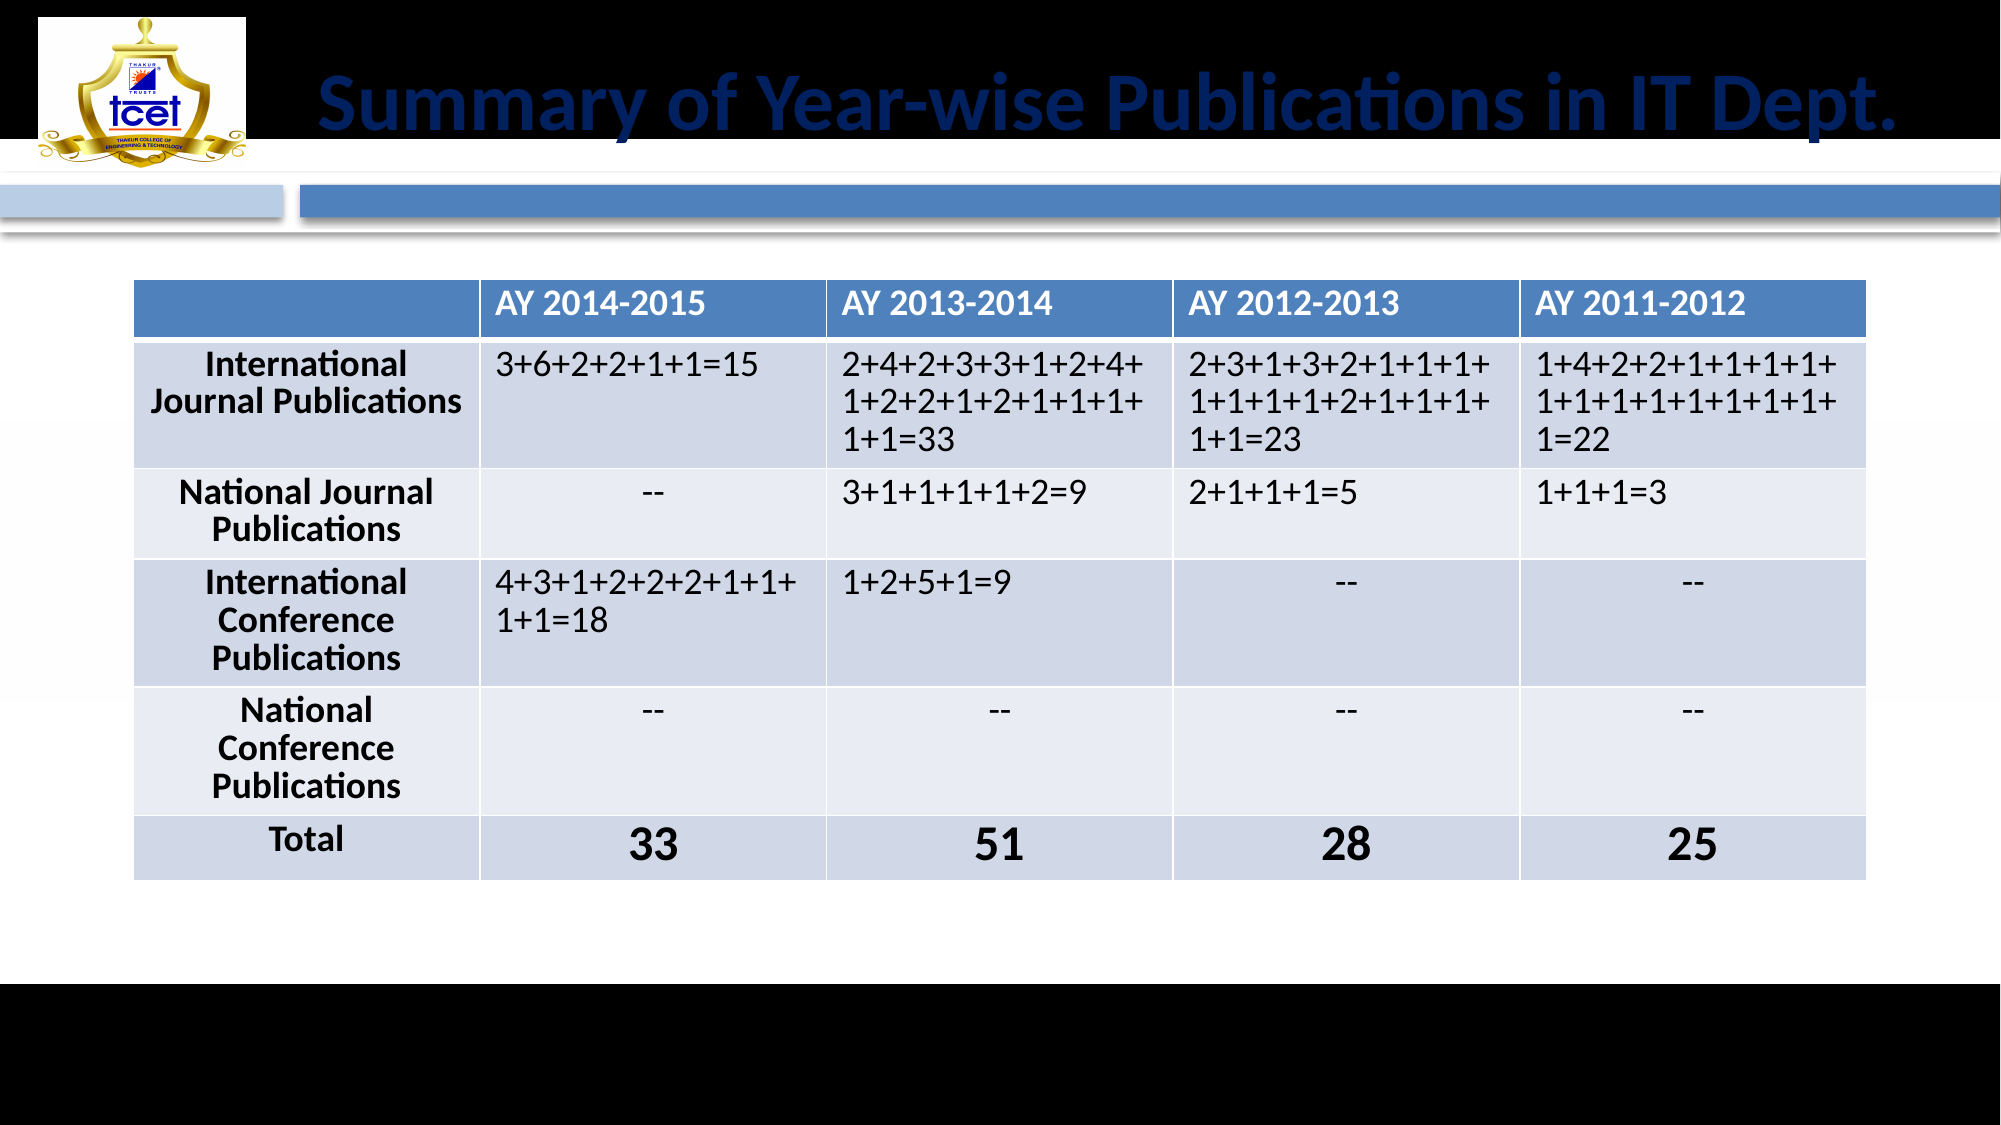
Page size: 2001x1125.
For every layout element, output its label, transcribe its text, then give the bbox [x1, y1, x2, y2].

table_cell -- [1174, 560, 1519, 686]
table_cell 1+2+5+1=9 [827, 560, 1172, 686]
table_header AY 2013-2014 [827, 280, 1172, 337]
table_cell Total [134, 816, 479, 880]
table_cell 1+4+2+2+1+1+1+1+1+1+1+1+1+1+1+1+1=22 [1521, 343, 1866, 468]
table_header AY 2012-2013 [1174, 280, 1519, 337]
table_cell 33 [481, 816, 826, 880]
table_cell 2+4+2+3+3+1+2+4+1+2+2+1+2+1+1+1+1+1=33 [827, 343, 1172, 468]
table_cell -- [481, 688, 826, 815]
table_header [134, 280, 479, 337]
table_cell National Journal Publications [134, 469, 479, 558]
table_cell -- [1521, 560, 1866, 686]
table_cell 2+1+1+1=5 [1174, 469, 1519, 558]
table_cell -- [1521, 688, 1866, 815]
picture [0, 0, 2001, 1125]
table_cell 1+1+1=3 [1521, 469, 1866, 558]
title Summary of Year-wise Publications in IT Dept. [299, 22, 1984, 173]
table_cell National Conference Publications [134, 688, 479, 815]
table_cell 3+6+2+2+1+1=15 [481, 343, 826, 468]
table_cell International Conference Publications [134, 560, 479, 686]
table_cell 25 [1521, 816, 1866, 880]
table_cell 51 [827, 816, 1172, 880]
table_cell International Journal Publications [134, 343, 479, 468]
table_cell -- [1174, 688, 1519, 815]
table_cell 2+3+1+3+2+1+1+1+1+1+1+1+2+1+1+1+1+1=23 [1174, 343, 1519, 468]
table_cell 28 [1174, 816, 1519, 880]
table_cell -- [481, 469, 826, 558]
table_cell 3+1+1+1+1+2=9 [827, 469, 1172, 558]
table_header AY 2011-2012 [1521, 280, 1866, 337]
table_cell -- [827, 688, 1172, 815]
table_cell 4+3+1+2+2+2+1+1+1+1=18 [481, 560, 826, 686]
table_header AY 2014-2015 [481, 280, 826, 337]
